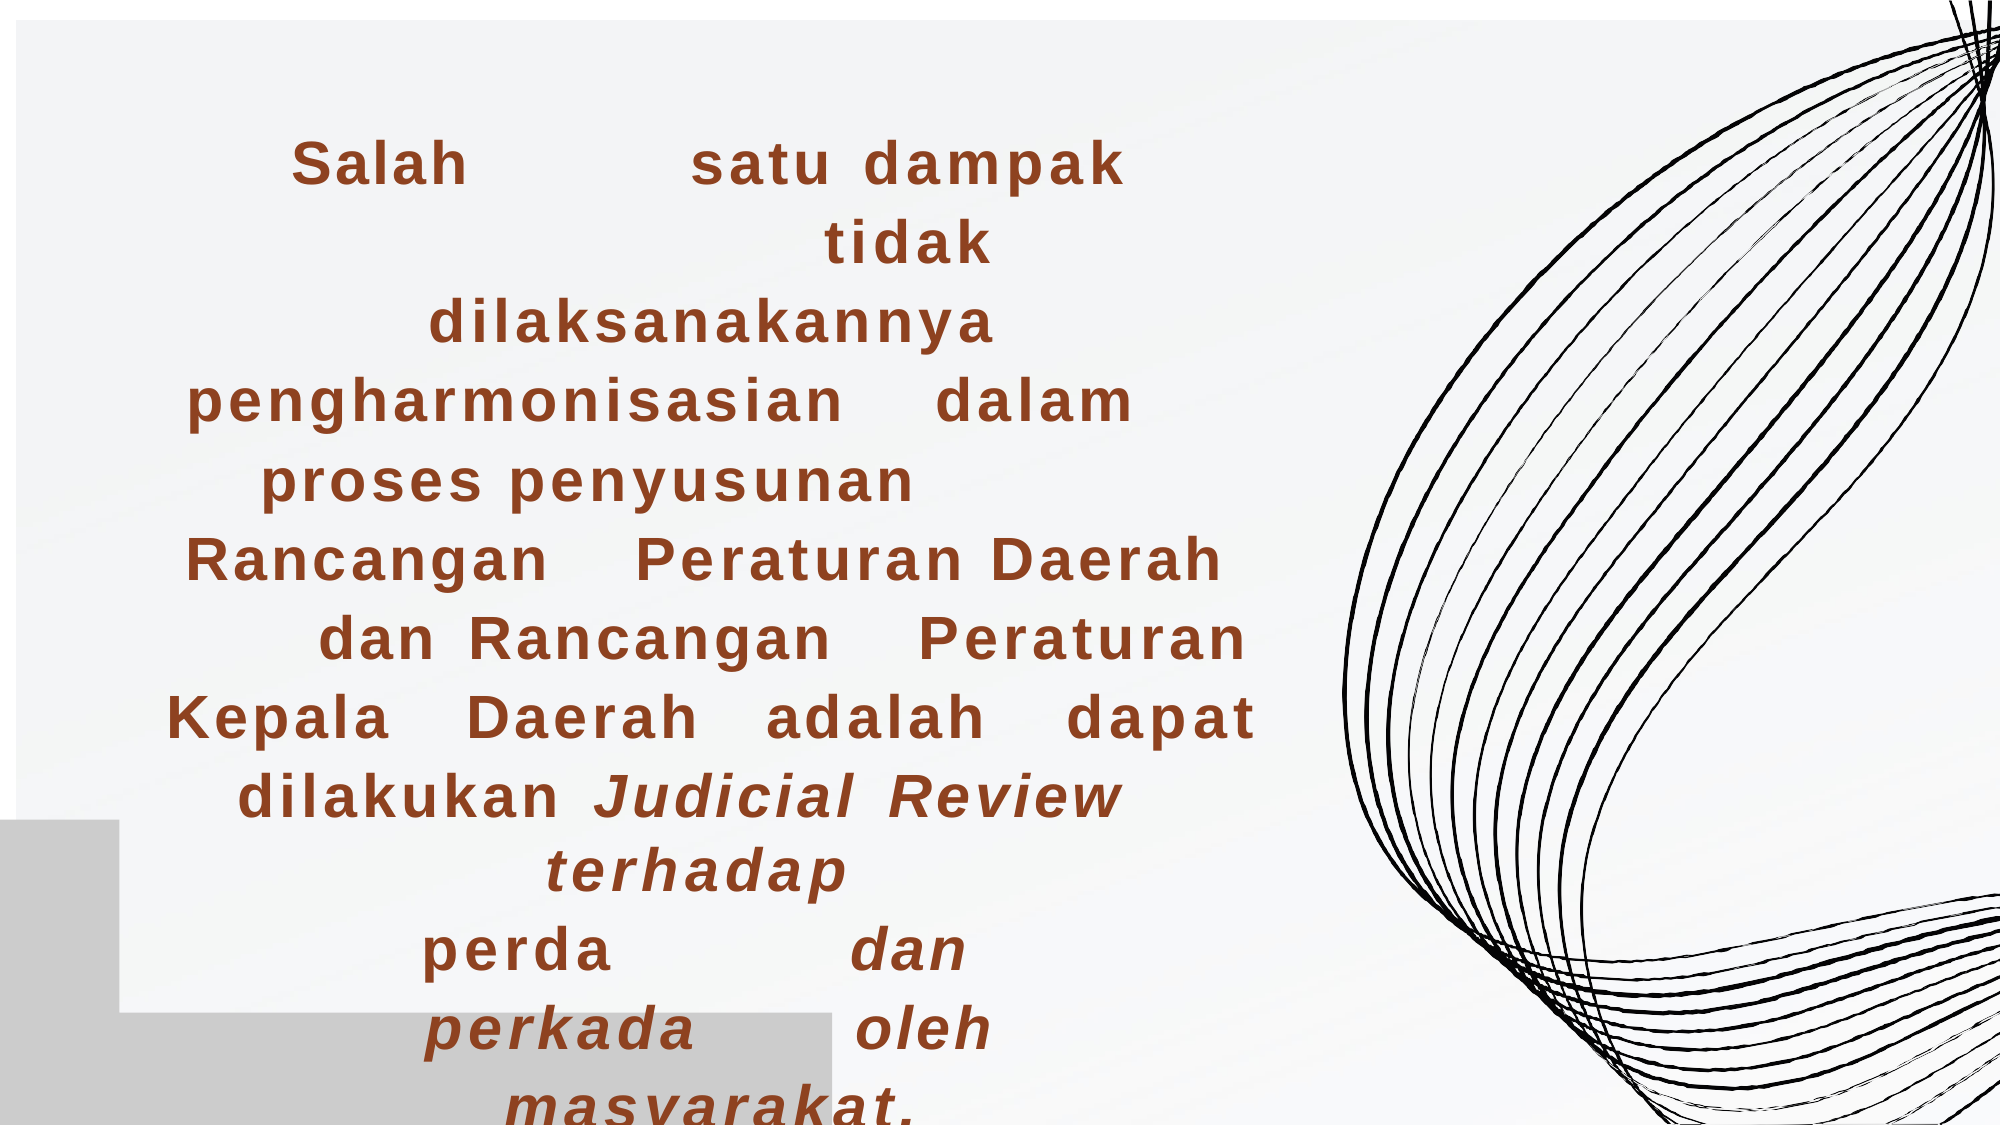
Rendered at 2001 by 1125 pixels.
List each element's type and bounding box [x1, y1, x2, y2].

text_box [0, 0, 2000, 1125]
